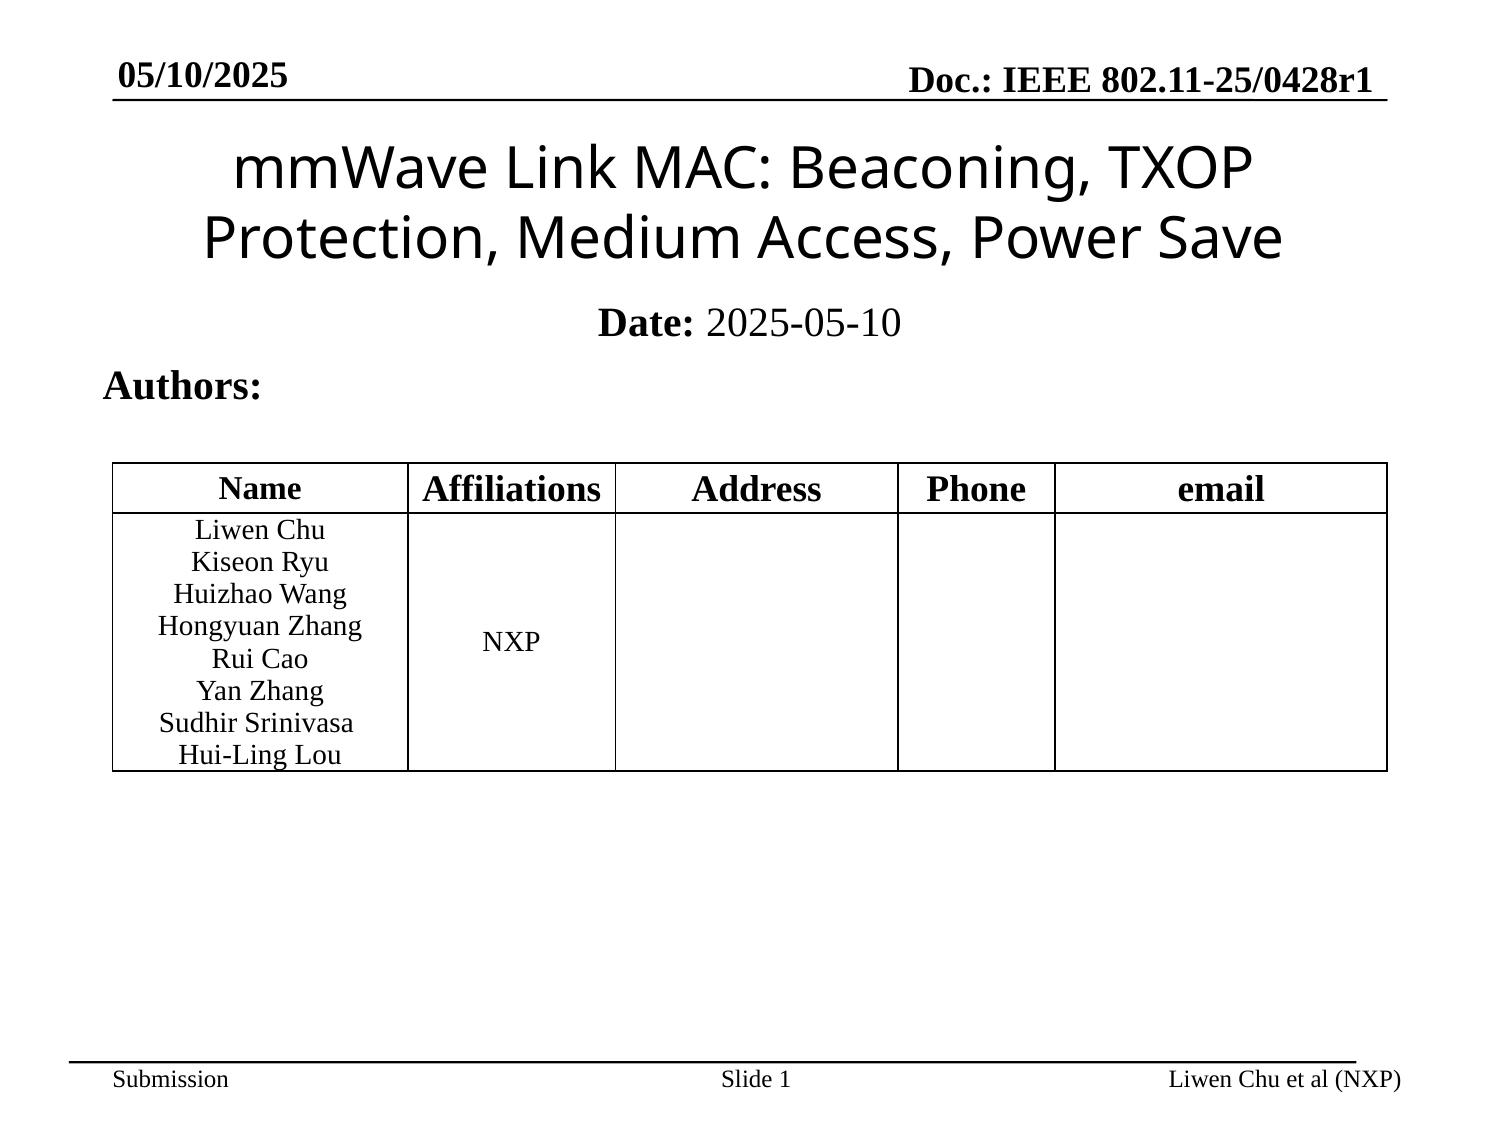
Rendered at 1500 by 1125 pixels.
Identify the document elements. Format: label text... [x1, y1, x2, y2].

table_cell [1056, 514, 1386, 770]
footer Liwen Chu et al (NXP) [1165, 1061, 1402, 1093]
slide_number Slide 1 [712, 1061, 800, 1093]
table_header Name [113, 464, 407, 512]
table_header Phone [899, 464, 1054, 512]
table_header email [1056, 464, 1386, 512]
list Date: 2025-05-10 [112, 287, 1388, 351]
table_cell [899, 514, 1054, 770]
table_cell [616, 514, 897, 770]
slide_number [117, 49, 291, 96]
table_cell NXP [409, 514, 615, 770]
table_header Address [616, 464, 897, 512]
table_header Affiliations [409, 464, 615, 512]
text_box Authors: [87, 349, 325, 413]
title mmWave Link MAC: Beaconing, TXOP Protection, Medium Access, Power Save [62, 112, 1426, 288]
table_cell Liwen Chu Kiseon Ryu Huizhao Wang Hongyuan Zhang Rui Cao Yan Zhang Sudhir Srinivasa Hui-Ling Lou [113, 514, 407, 770]
